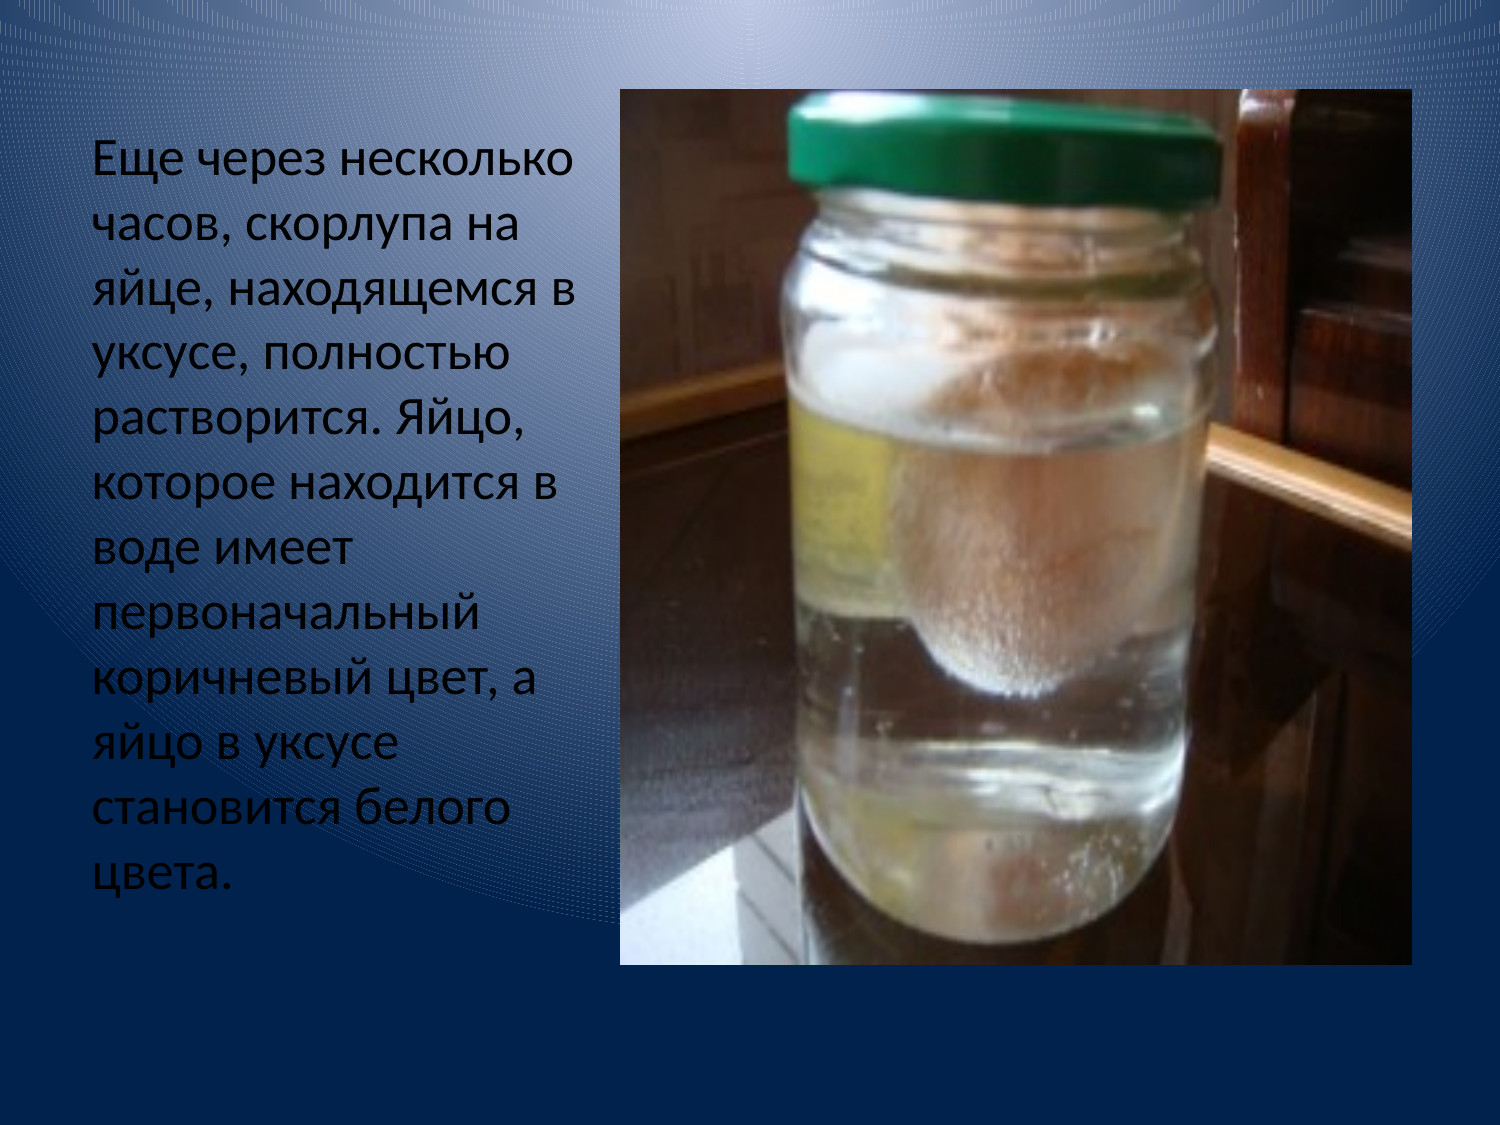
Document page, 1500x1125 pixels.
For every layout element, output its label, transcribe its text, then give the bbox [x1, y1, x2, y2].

list Еще через несколько часов, скорлупа на яйце, находящемся в уксусе, полностью растворится. Яйцо, которое находится в воде имеет первоначальный коричневый цвет, а яйцо в уксусе становится белого цвета. [76, 113, 597, 965]
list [619, 89, 1412, 965]
